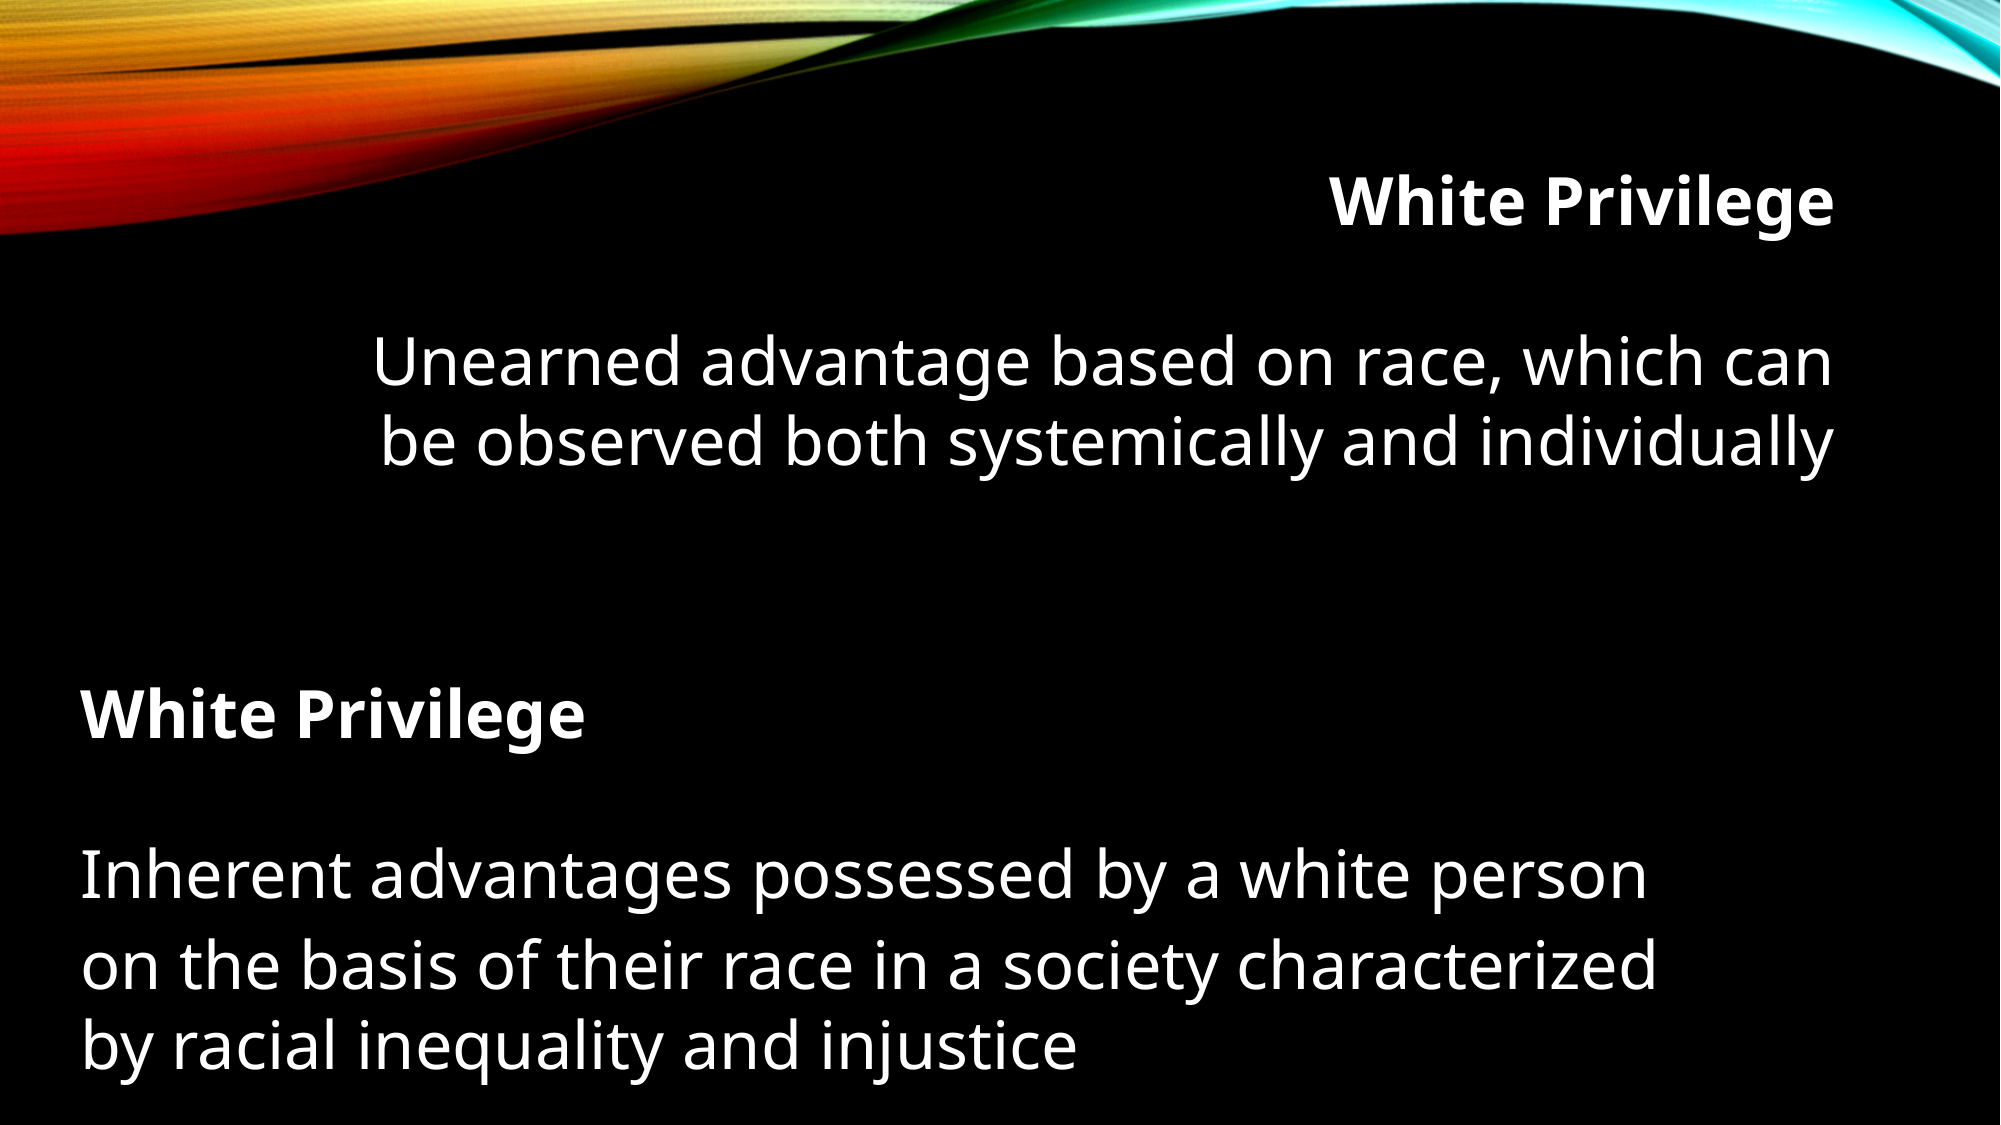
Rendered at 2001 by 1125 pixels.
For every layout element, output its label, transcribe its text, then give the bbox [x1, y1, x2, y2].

text_box White Privilege Inherent advantages possessed by a white person on the basis of their race in a society characterized by racial inequality and injustice [65, 664, 1755, 1101]
picture [0, 0, 2000, 237]
text_box White Privilege Unearned advantage based on race, which can be observed both systemically and individually [343, 151, 1851, 487]
